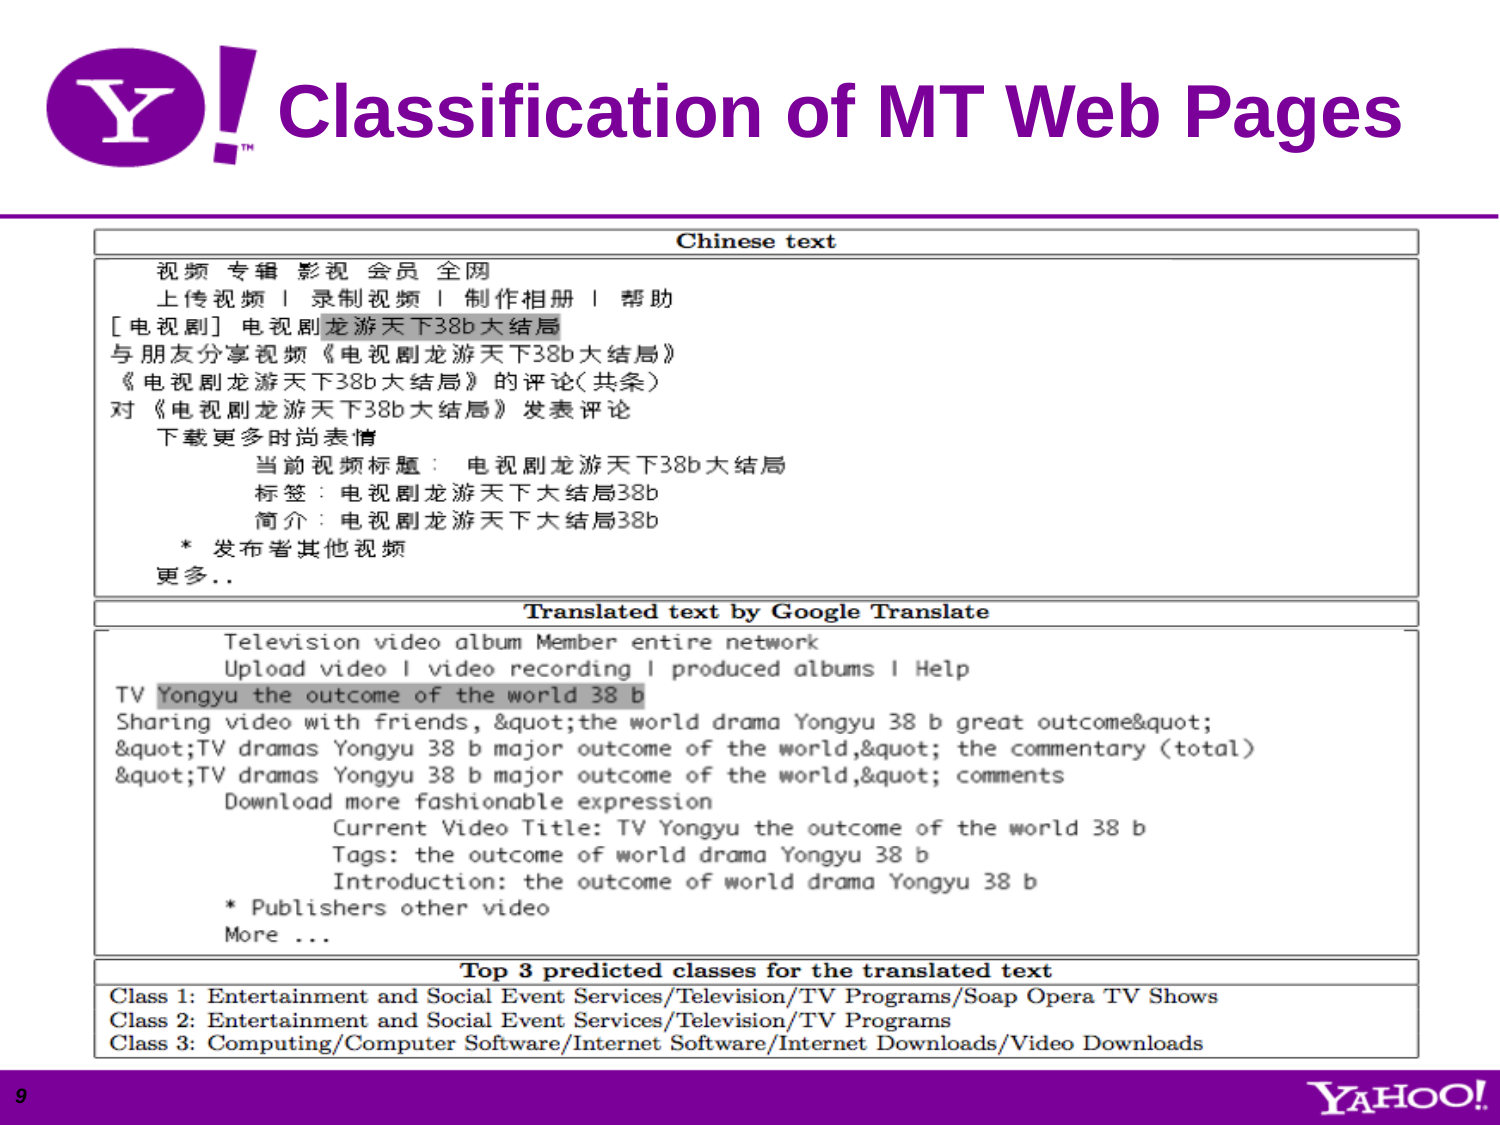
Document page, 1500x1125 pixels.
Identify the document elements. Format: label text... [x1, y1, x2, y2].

slide_number 9 [0, 1074, 313, 1125]
picture [0, 0, 1500, 1125]
title Classification of MT Web Pages [262, 13, 1500, 202]
